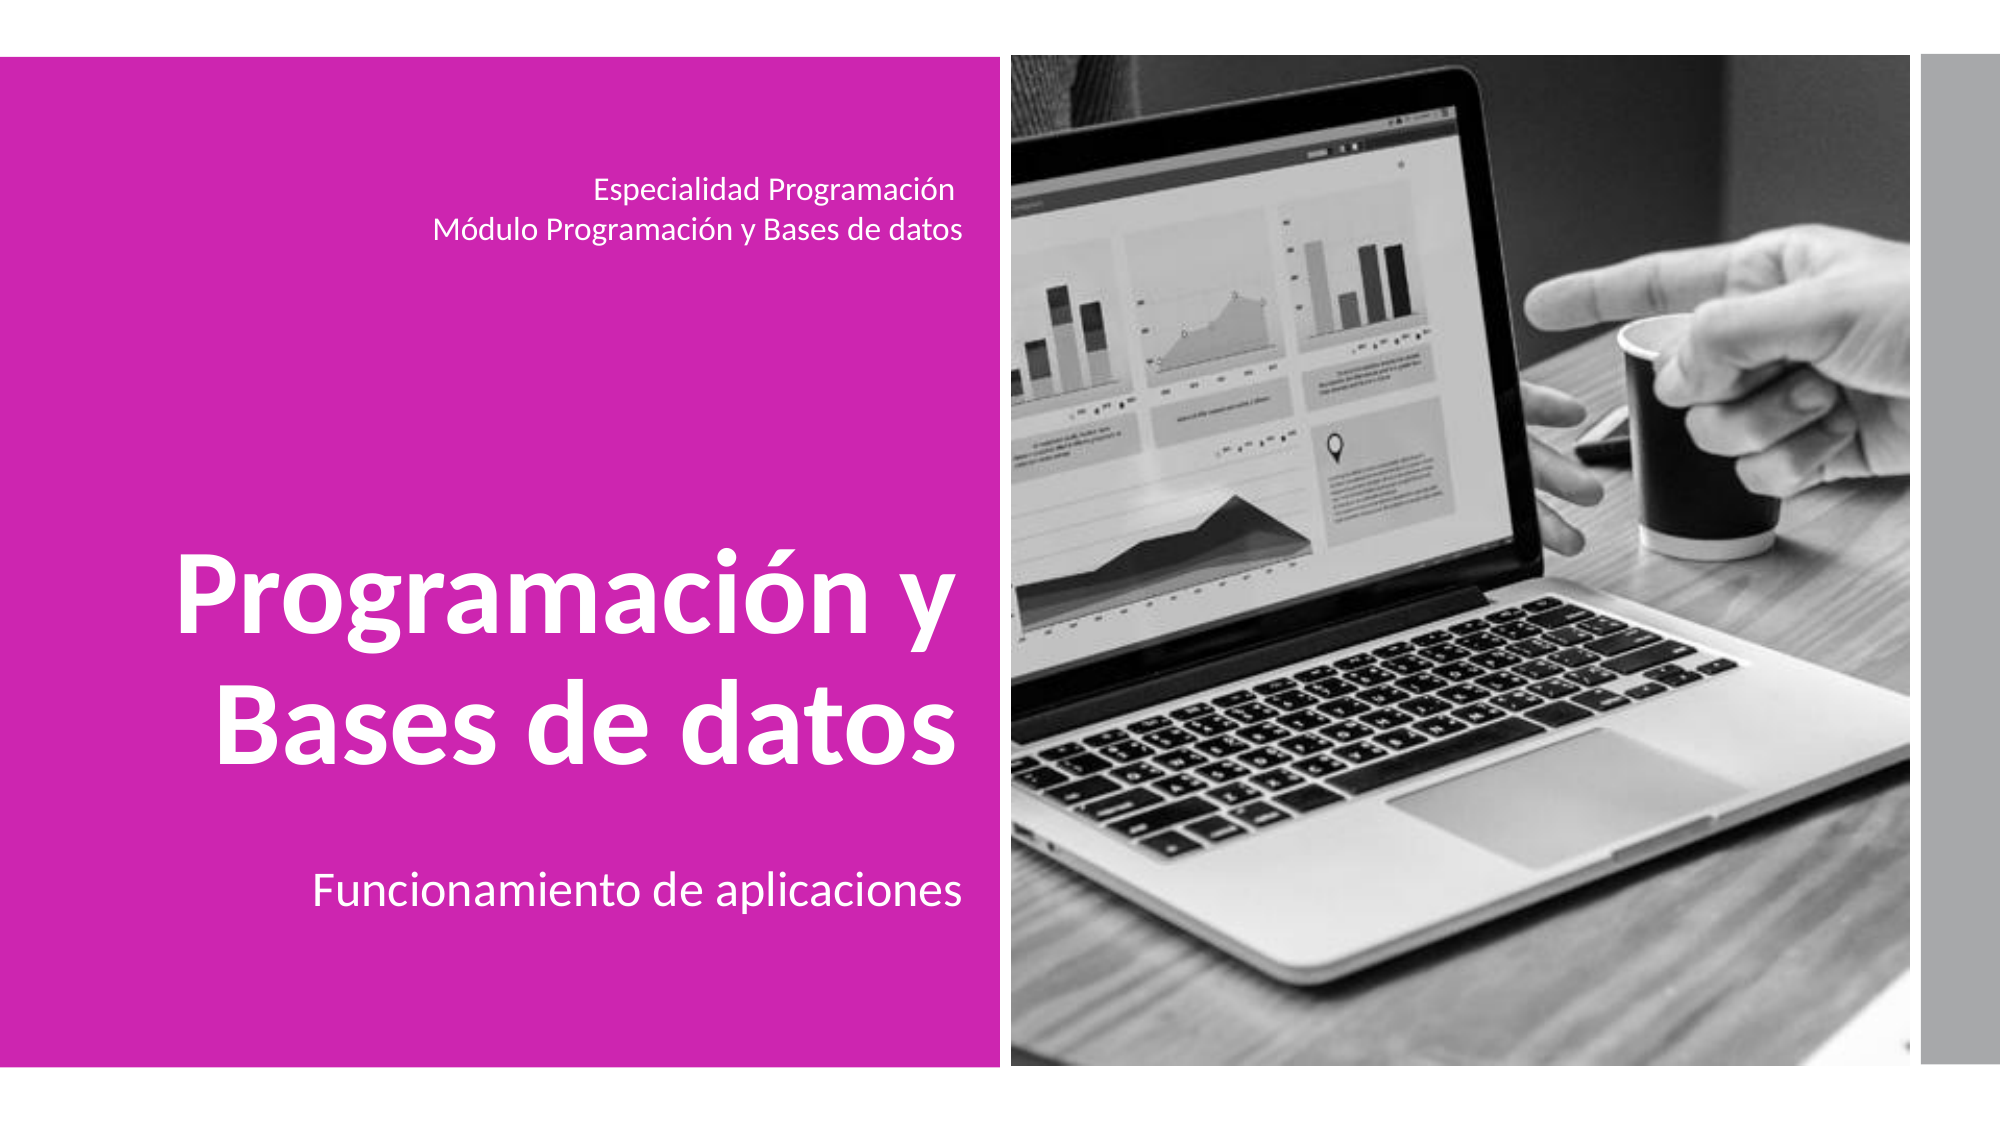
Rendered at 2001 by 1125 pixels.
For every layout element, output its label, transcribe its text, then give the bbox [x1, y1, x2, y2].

text_box [1920, 53, 2000, 1065]
text_box Especialidad Programación Módulo Programación y Bases de datos [249, 160, 979, 255]
title Programación y Bases de datos [144, 399, 973, 799]
picture [1011, 55, 1910, 1067]
subtitle Funcionamiento de aplicaciones [249, 855, 979, 950]
text_box [0, 56, 1000, 1068]
